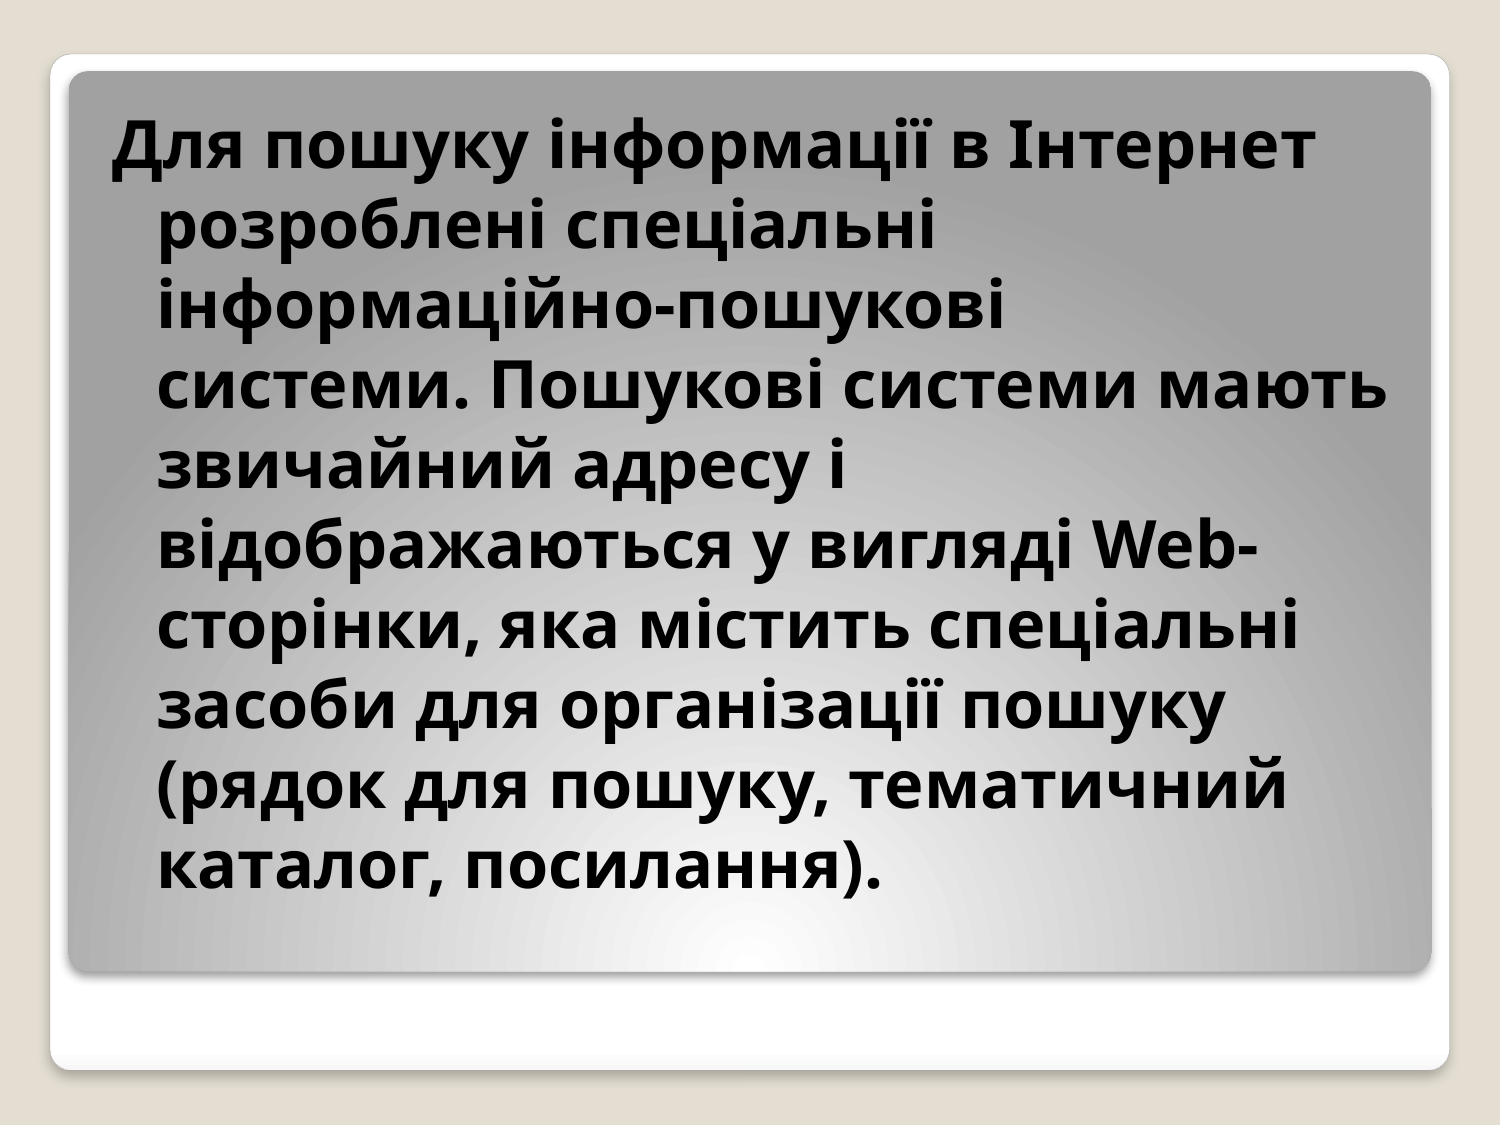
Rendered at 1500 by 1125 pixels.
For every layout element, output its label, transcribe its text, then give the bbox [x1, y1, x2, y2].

list Для пошуку інформації в Інтернет розроблені спеціальні інформаційно-пошукові системи. Пошукові системи мають звичайний адресу і відображаються у вигляді Web-сторінки, яка містить спеціальні засоби для організації пошуку (рядок для пошуку, тематичний каталог, посилання). [82, 86, 1425, 973]
